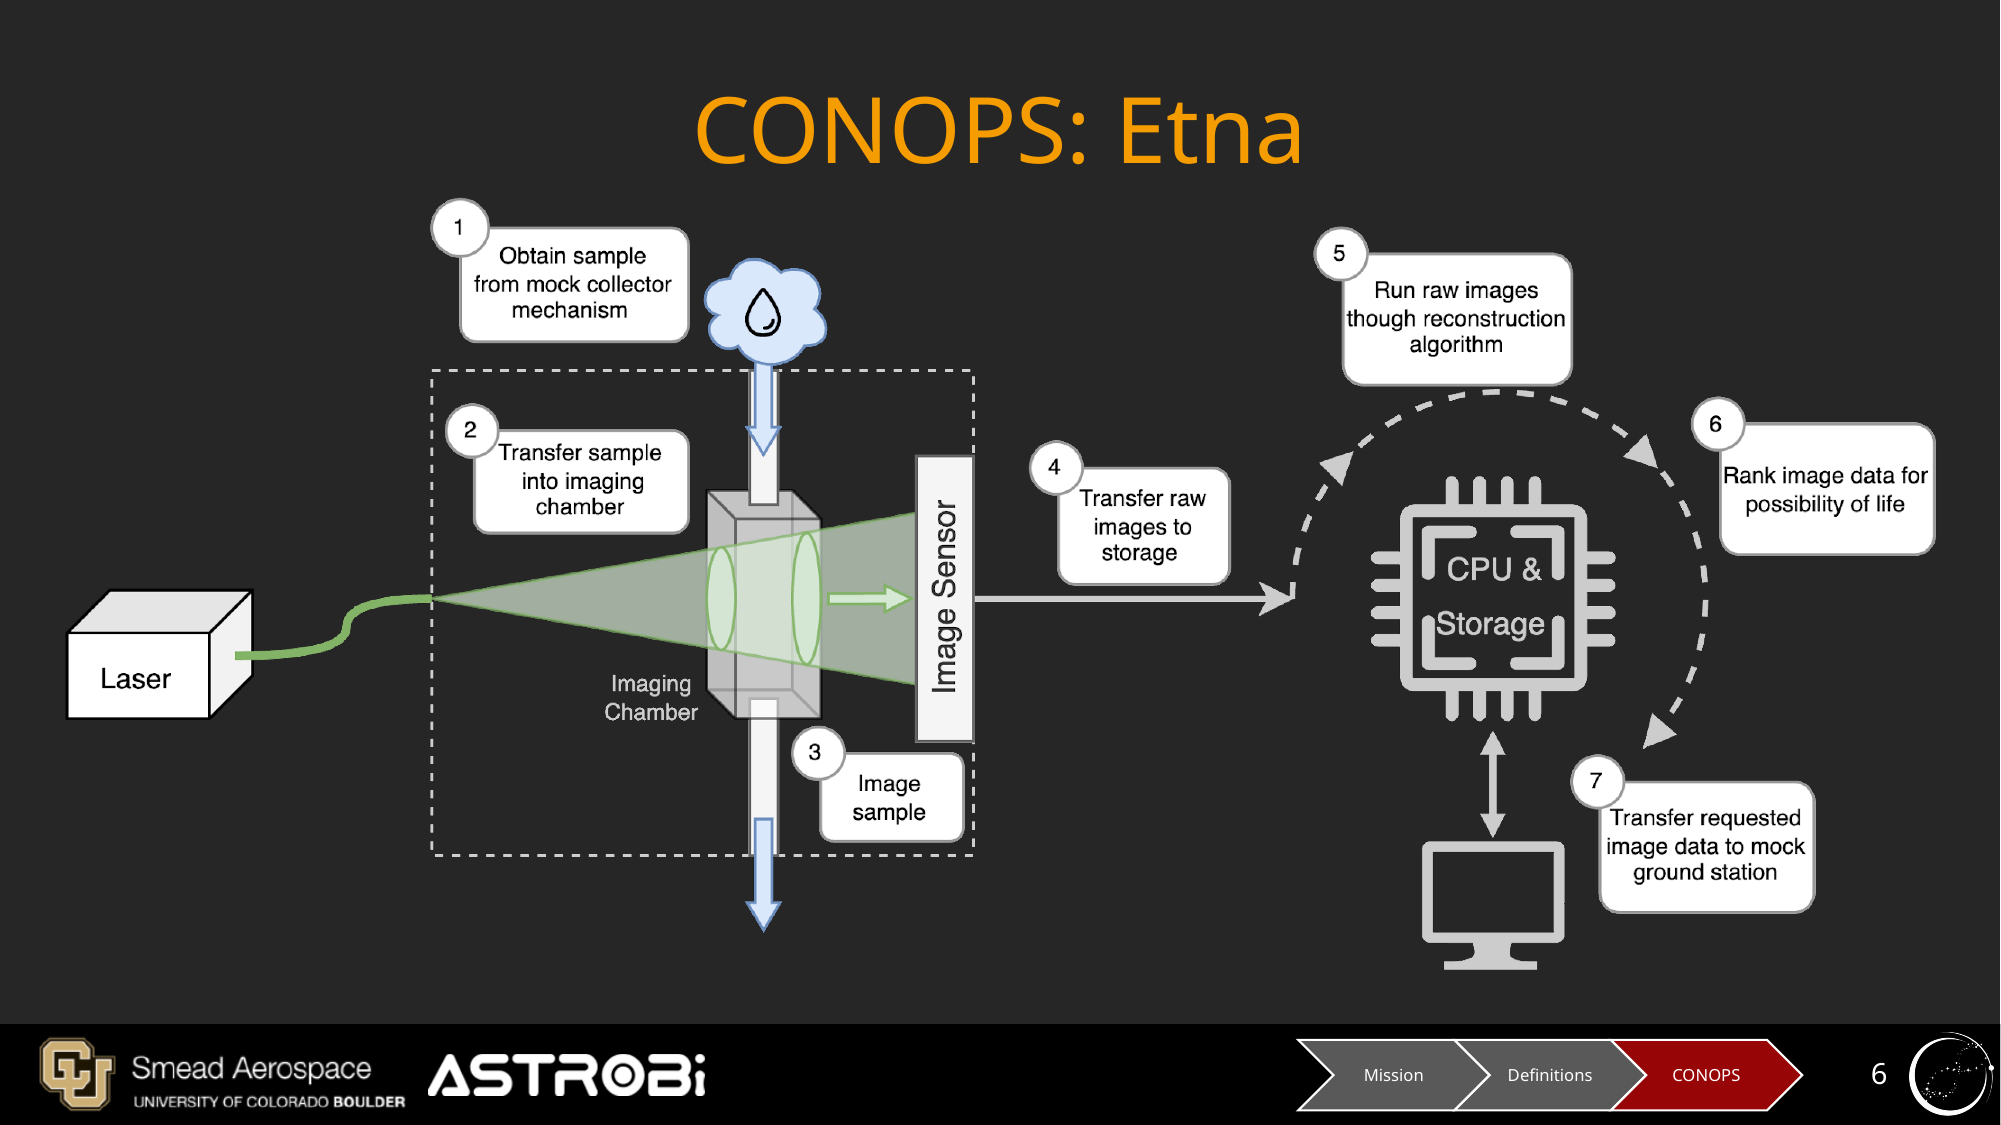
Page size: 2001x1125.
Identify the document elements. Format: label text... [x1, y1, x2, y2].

picture [34, 169, 1966, 1002]
picture [1902, 1030, 2000, 1121]
title CONOPS: Etna [137, 25, 1863, 169]
picture [21, 1030, 407, 1121]
picture [428, 1054, 705, 1096]
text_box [1297, 1039, 1803, 1111]
slide_number ‹#› [1807, 1045, 1903, 1105]
